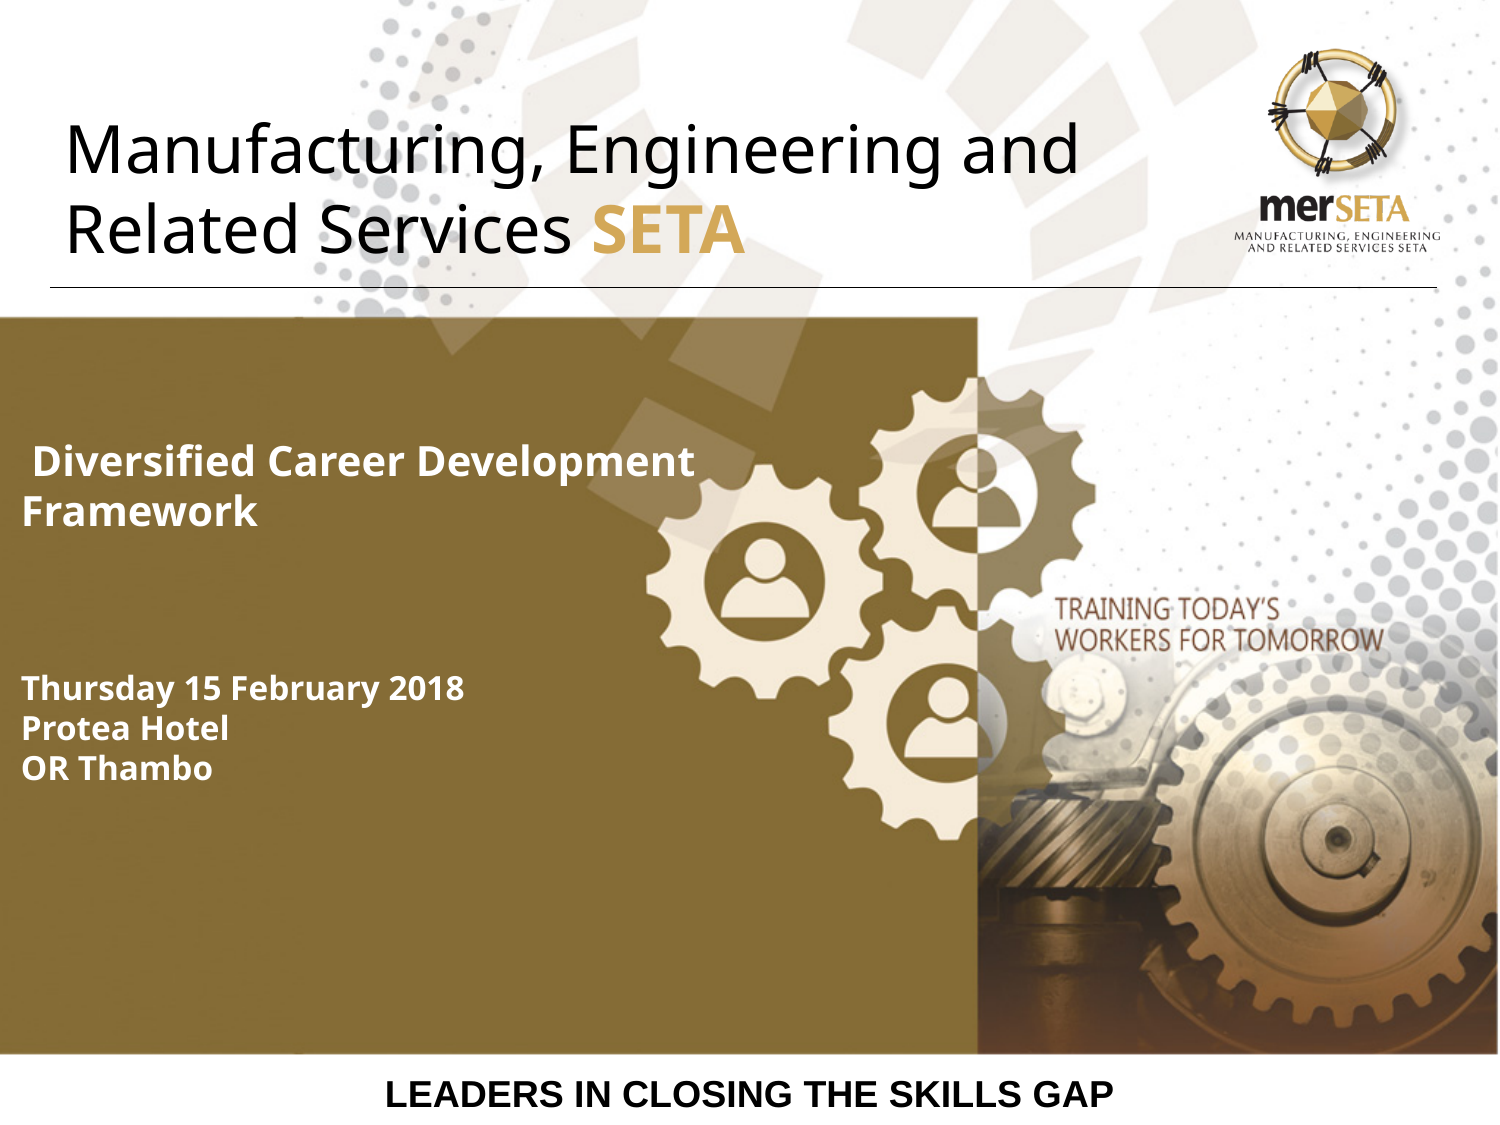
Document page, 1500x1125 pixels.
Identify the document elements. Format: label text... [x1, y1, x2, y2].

text_box LEADERS IN CLOSING THE SKILLS GAP [37, 1062, 1463, 1123]
picture [0, 0, 1500, 1125]
text_box Diversified Career Development Framework Thursday 15 February 2018 Protea Hotel OR Thambo [6, 374, 956, 795]
text_box Manufacturing, Engineering and Related Services SETA [49, 99, 1188, 275]
